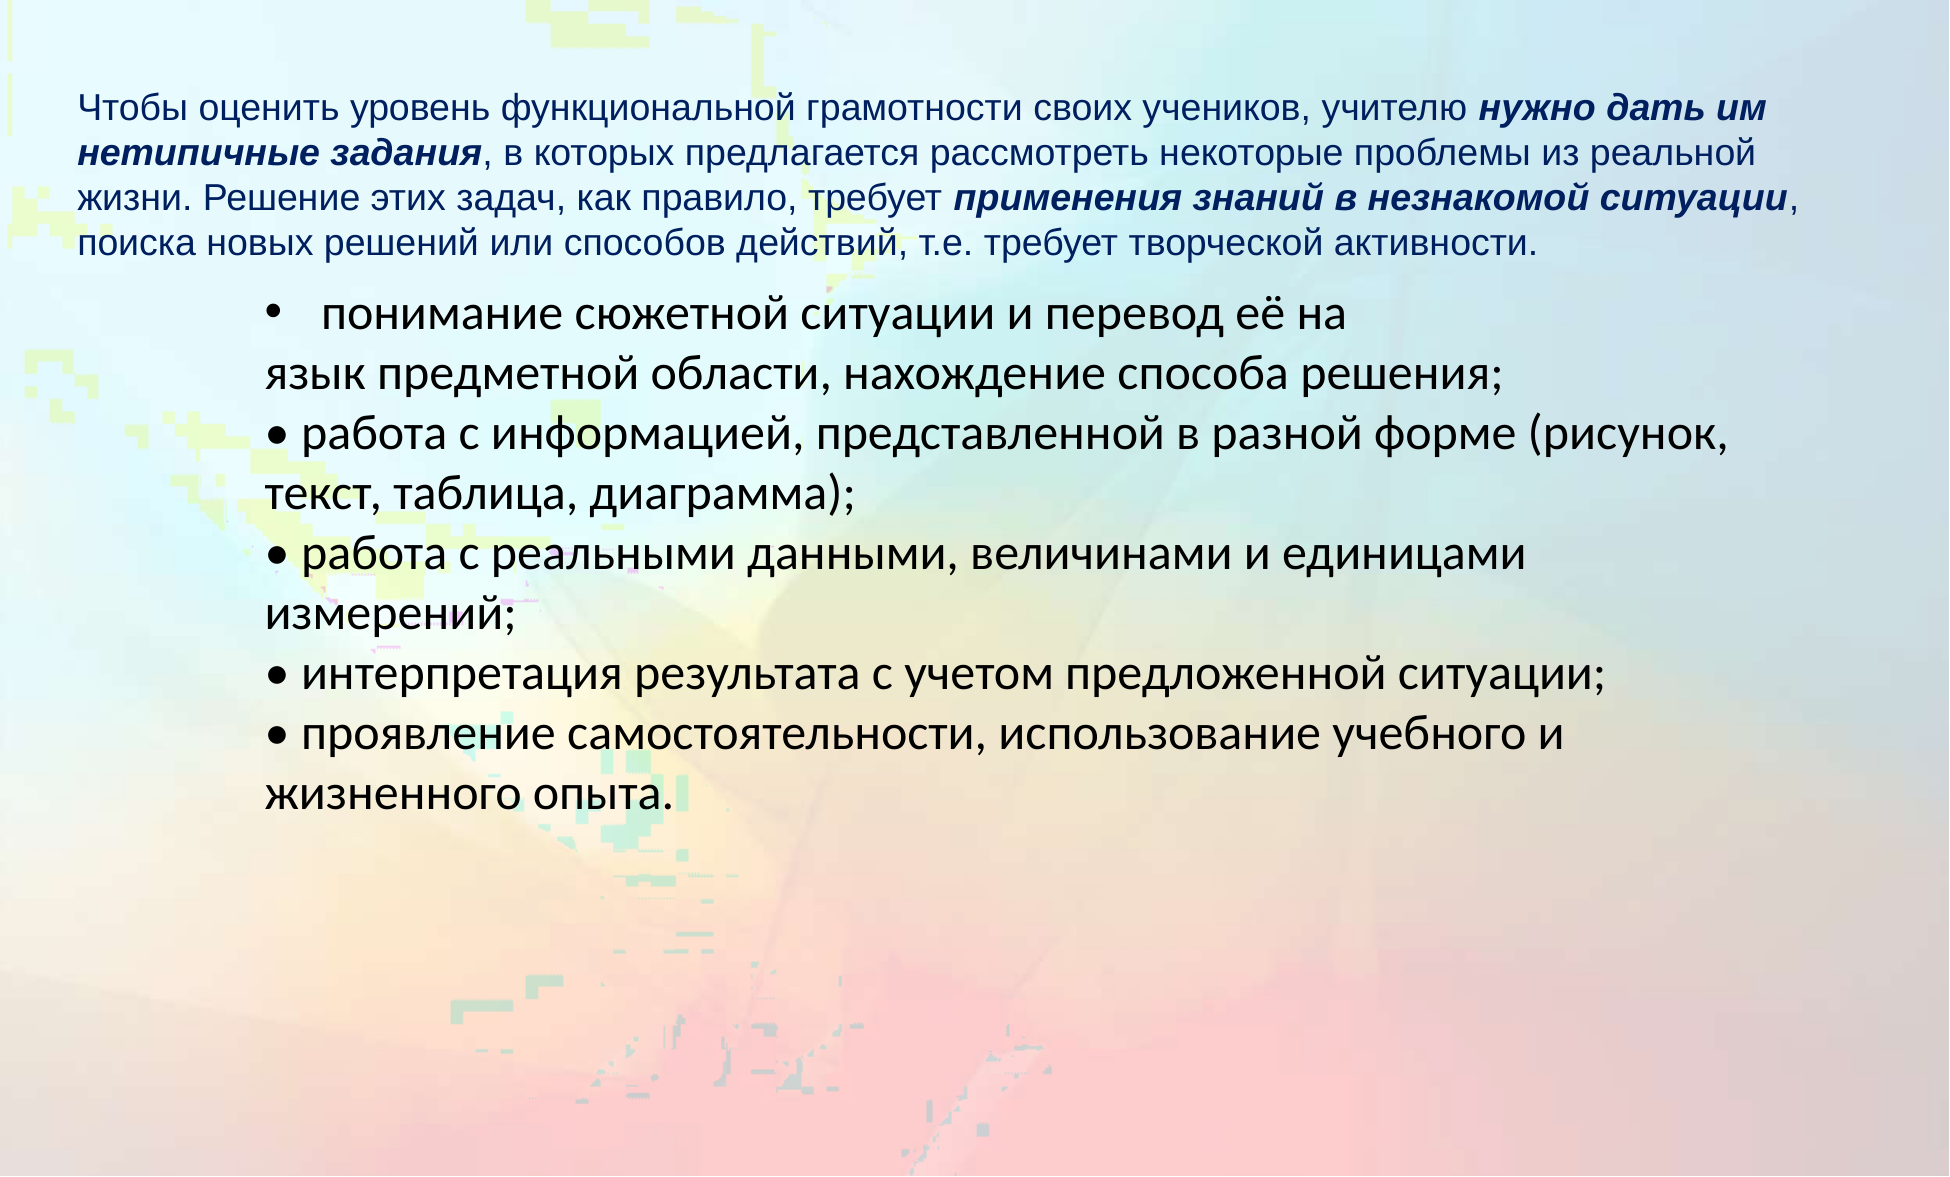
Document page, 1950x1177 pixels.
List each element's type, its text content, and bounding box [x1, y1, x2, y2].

text_box понимание сюжетной ситуации и перевод её на язык предметной области, нахождение способа решения; • работа с информацией, представленной в разной форме (рисунок, текст, таблица, диаграмма); • работа с реальными данными, величинами и единицами измерений; • интерпретация результата с учетом предложенной ситуации; • проявление самостоятельности, использование учебного и жизненного опыта. [249, 272, 1750, 828]
text_box Чтобы оценить уровень функциональной грамотности своих учеников, учителю нужно дать им нетипичные задания, в которых предлагается рассмотреть некоторые проблемы из реальной жизни. Решение этих задач, как правило, требует применения знаний в незнакомой ситуации, поиска новых решений или способов действий, т.е. требует творческой активности. [62, 75, 1888, 271]
picture [0, 0, 1949, 1176]
